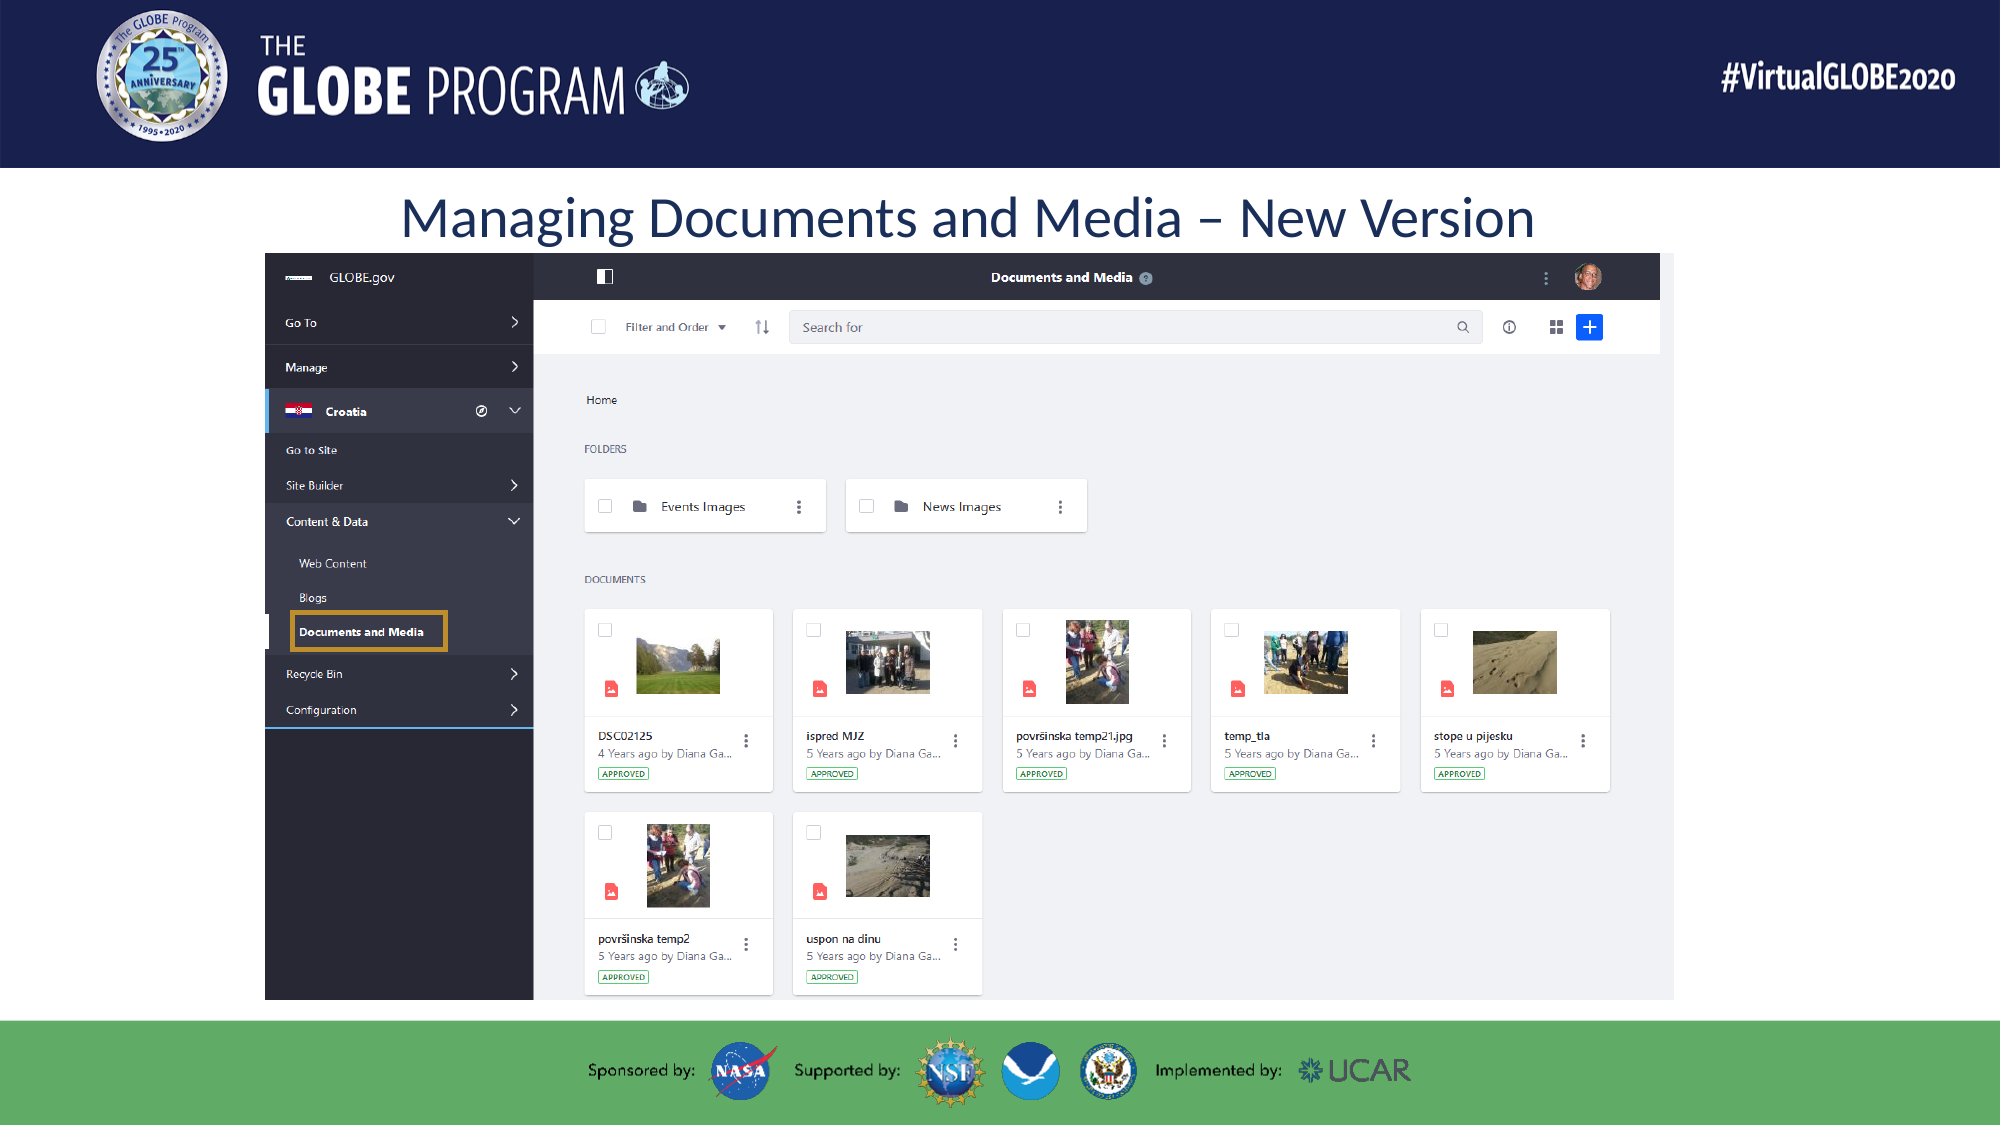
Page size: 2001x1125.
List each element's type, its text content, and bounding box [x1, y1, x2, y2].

title Managing Documents and Media – New Version [321, 180, 1616, 253]
picture [0, 0, 2000, 168]
picture [265, 253, 1674, 1000]
picture [588, 1036, 1412, 1109]
